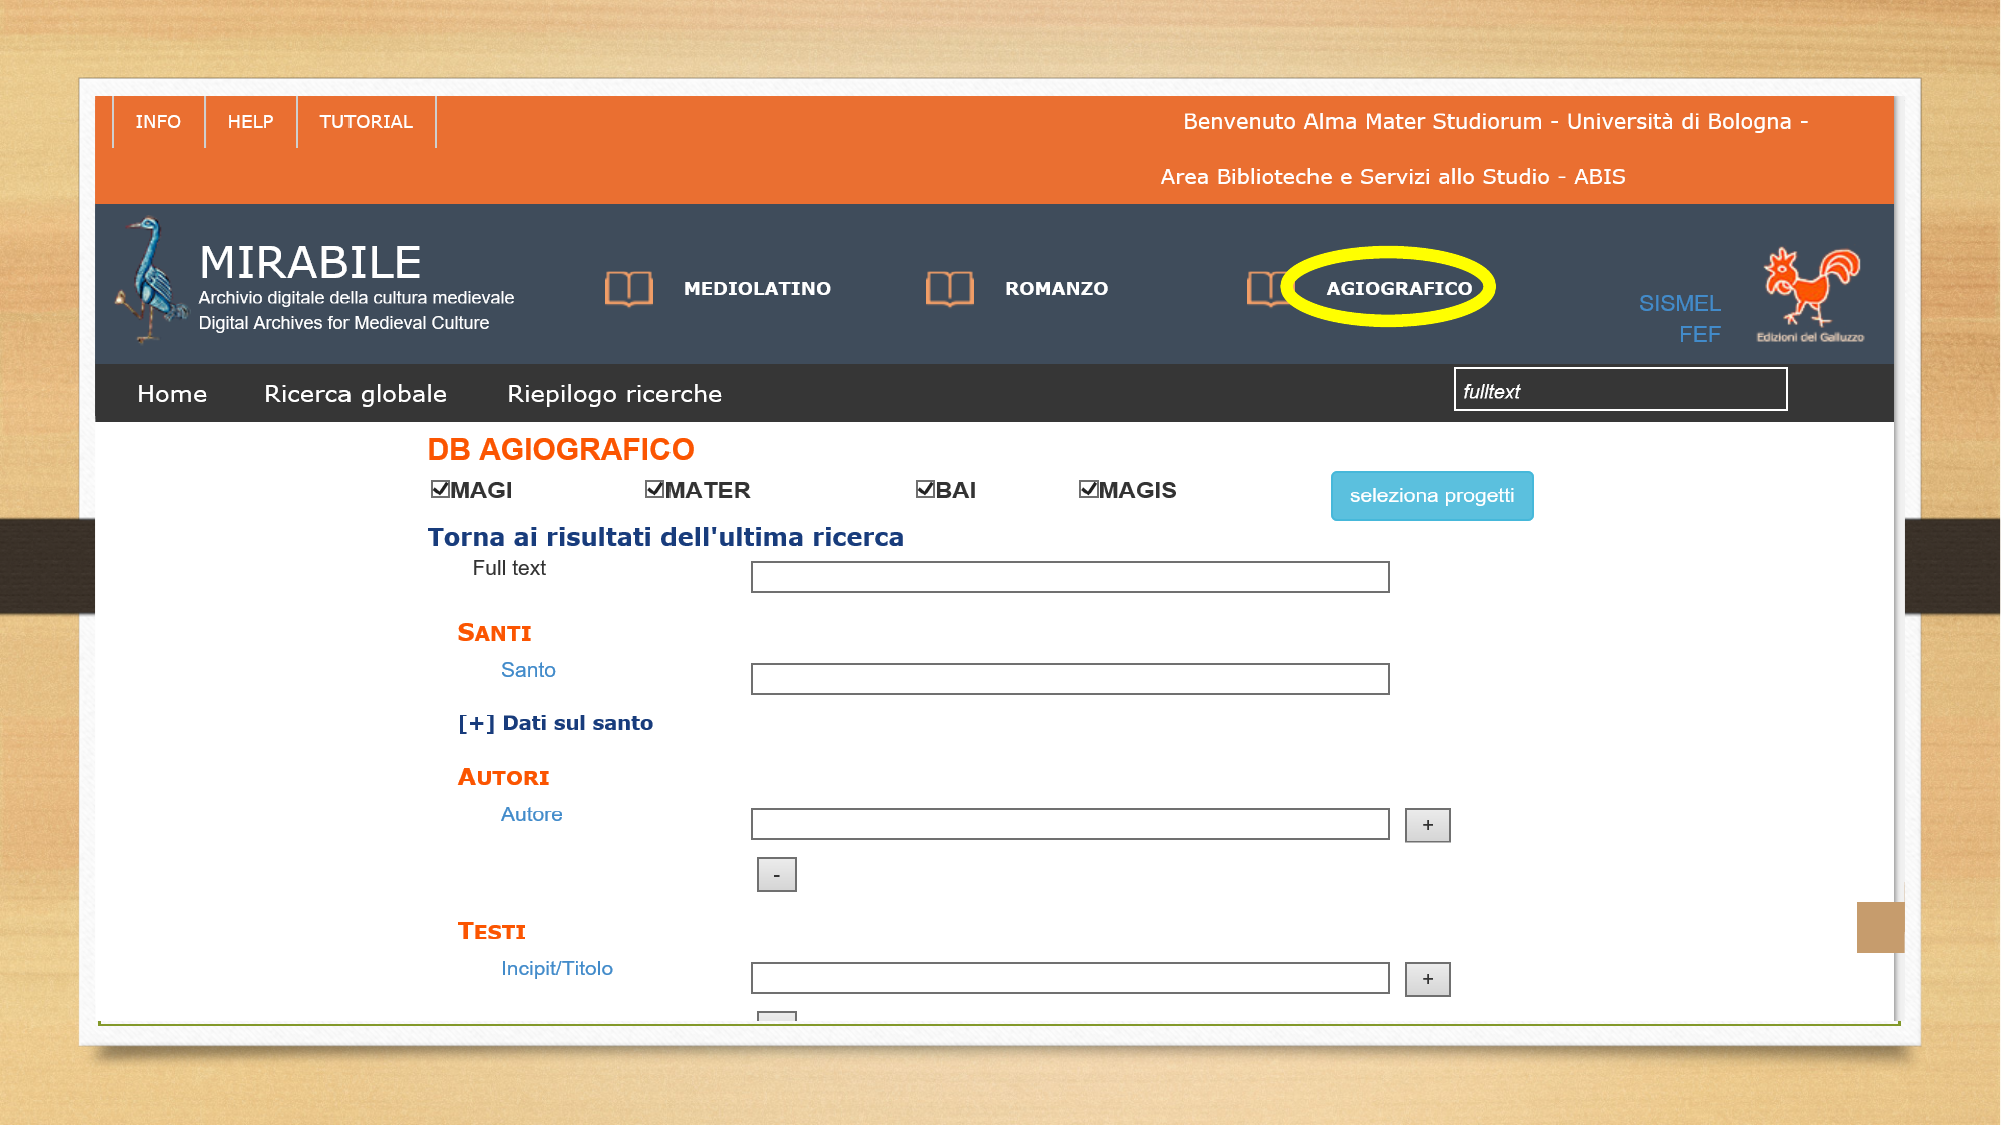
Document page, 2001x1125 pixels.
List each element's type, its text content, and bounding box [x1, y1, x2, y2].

picture [0, 0, 2001, 1125]
footer silvia tecchio [212, 1021, 1411, 1025]
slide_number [1423, 1021, 1686, 1025]
